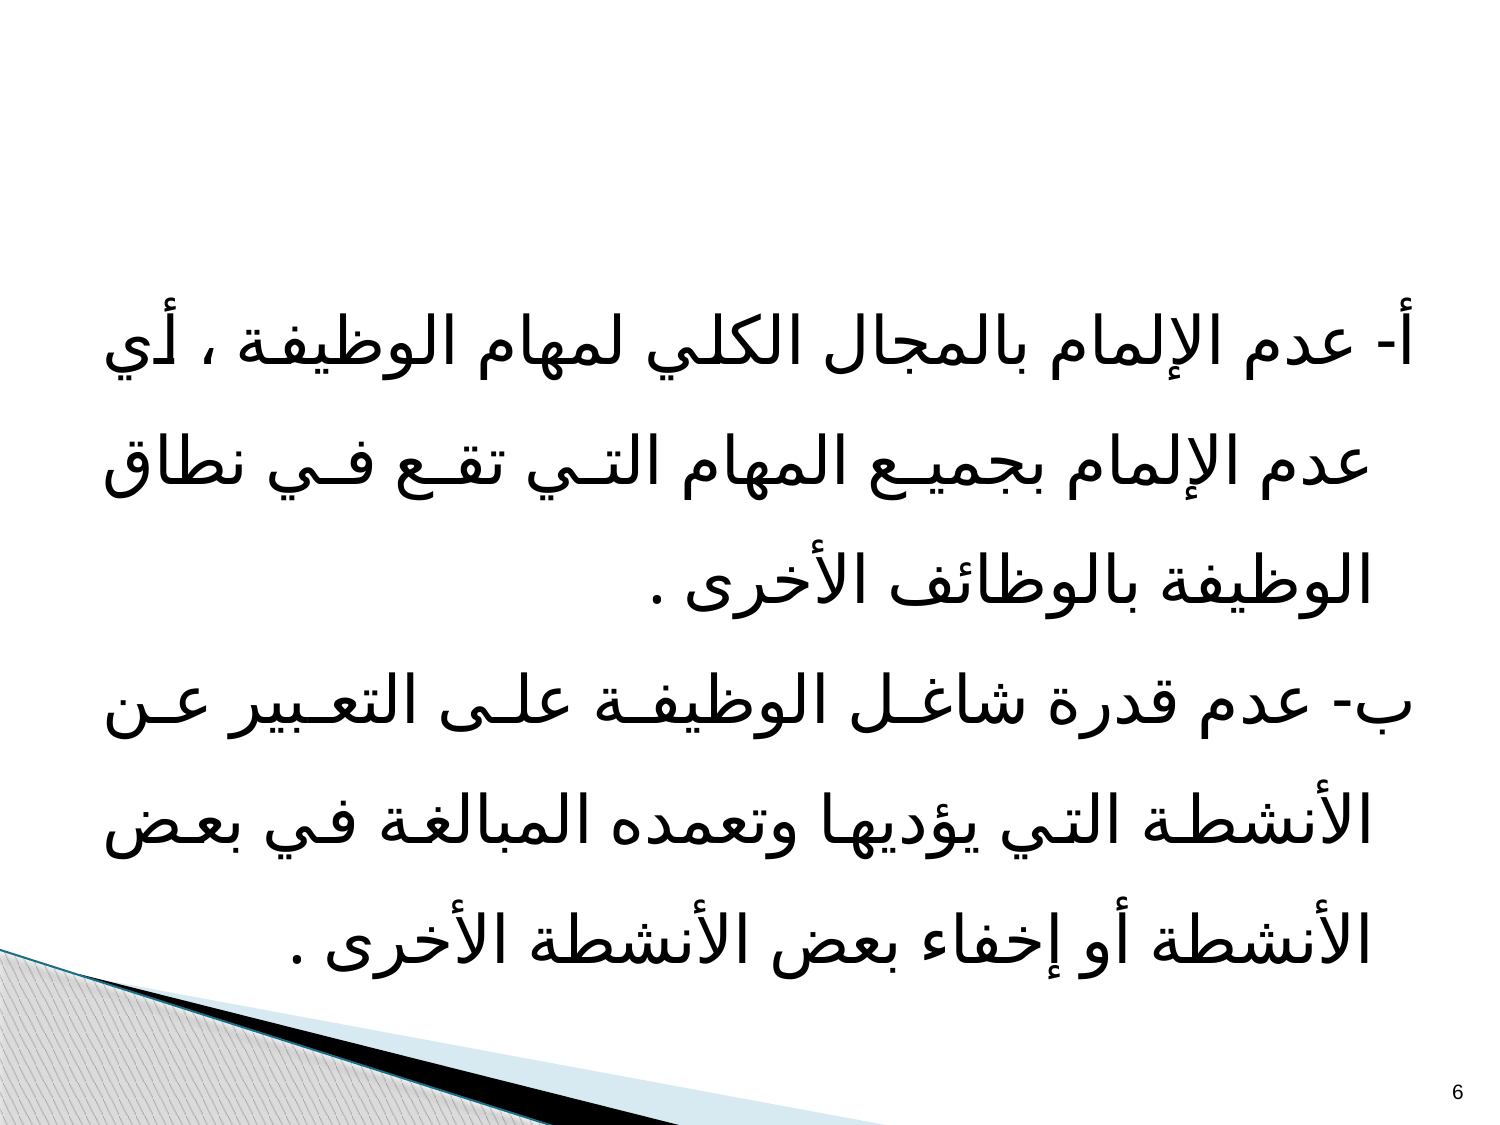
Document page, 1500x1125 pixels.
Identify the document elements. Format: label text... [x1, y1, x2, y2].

slide_number 6 [1418, 1051, 1479, 1112]
list أ- عدم الإلمام بالمجال الكلي لمهام الوظيفة ، أي عدم الإلمام بجميع المهام التي تقع في نطاق الوظيفة بالوظائف الأخرى . ب- عدم قدرة شاغل الوظيفة على التعبير عن الأنشطة التي يؤديها وتعمده المبالغة في بعض الأنشطة أو إخفاء بعض الأنشطة الأخرى . [87, 249, 1450, 1050]
